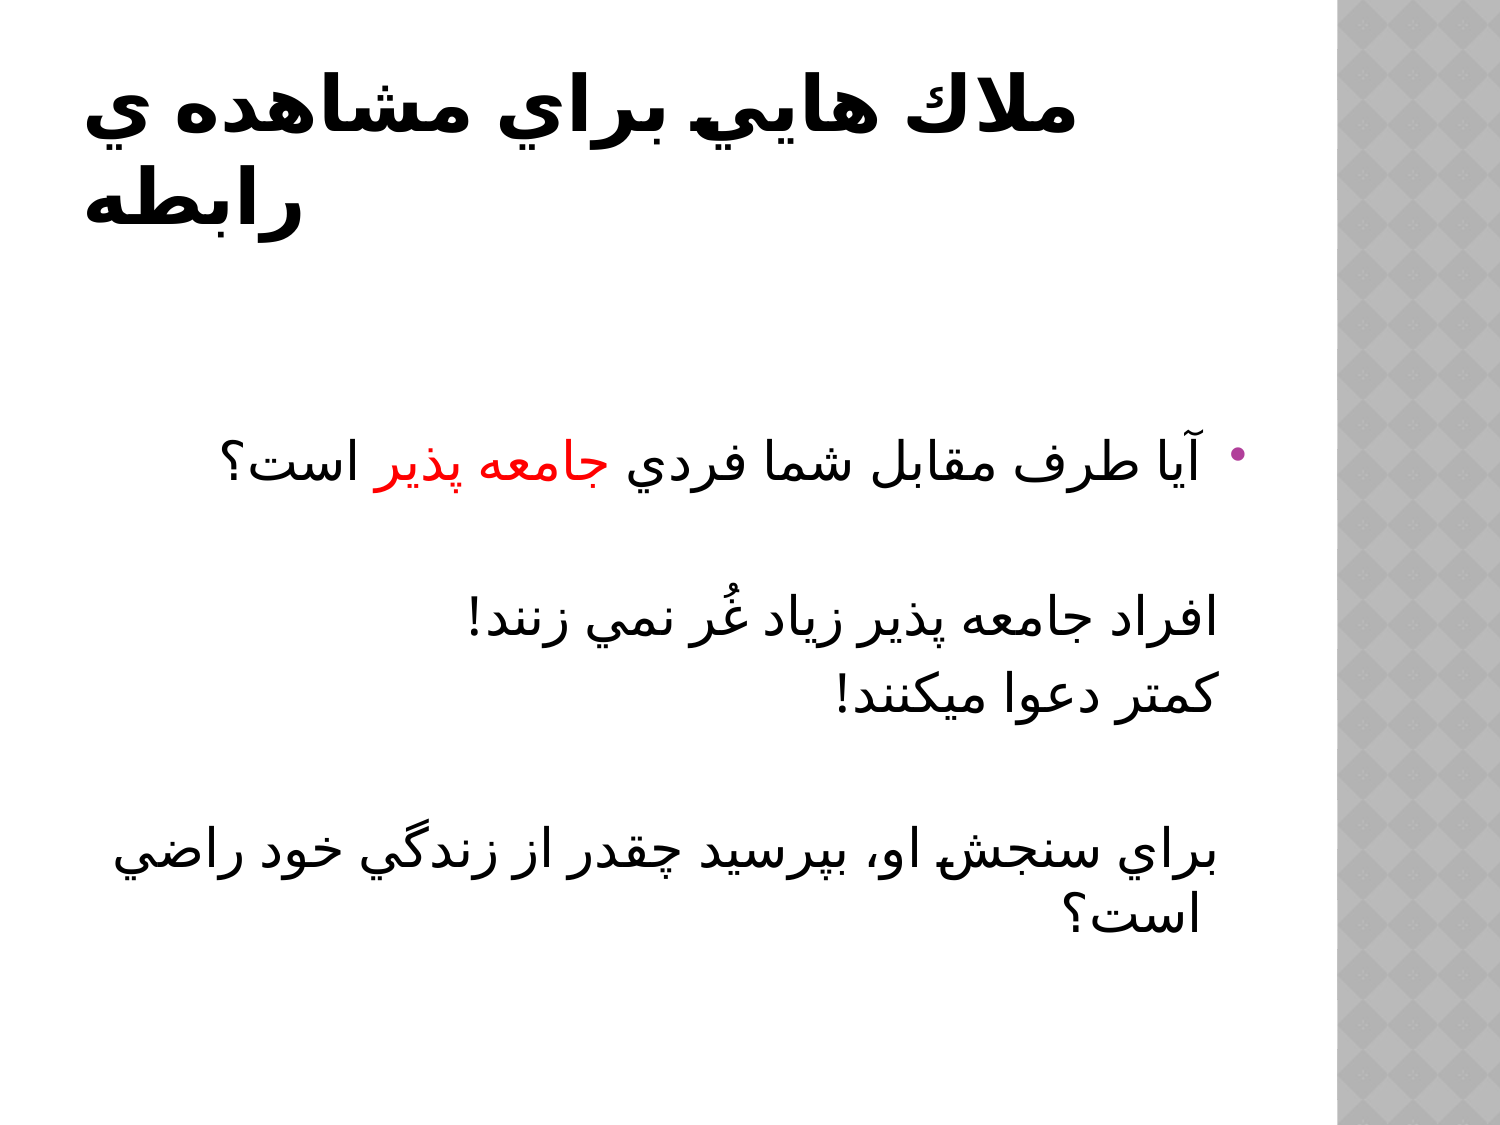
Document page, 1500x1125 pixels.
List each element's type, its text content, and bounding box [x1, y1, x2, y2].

title ملاك هايي براي مشاهده ي رابطه [75, 52, 1263, 240]
list آيا طرف مقابل شما فردي جامعه پذير است؟ افراد جامعه پذير زياد غُر نمي زنند! كمتر دعوا ميكنند! براي سنجش او، بپرسيد چقدر از زندگي خود راضي است؟ [75, 264, 1263, 1059]
